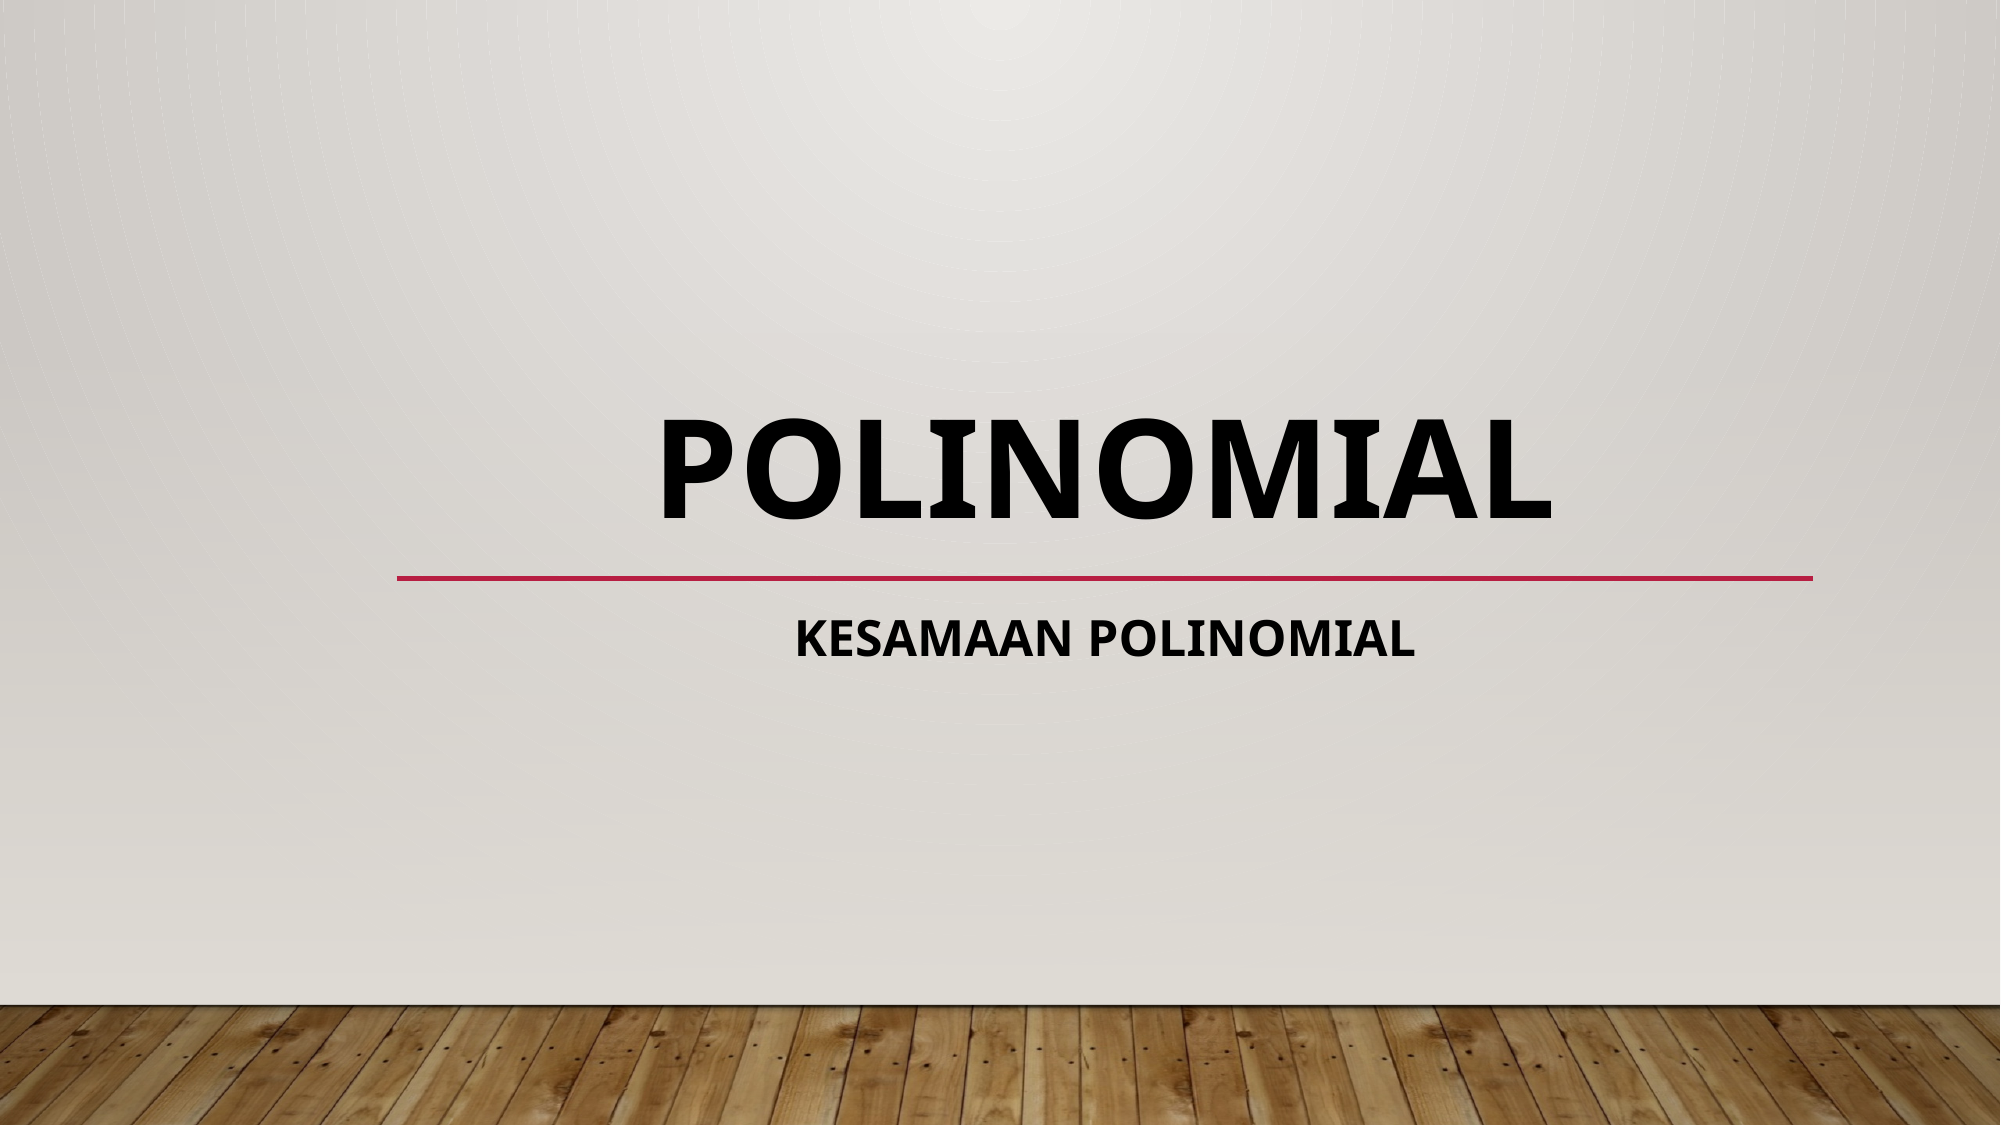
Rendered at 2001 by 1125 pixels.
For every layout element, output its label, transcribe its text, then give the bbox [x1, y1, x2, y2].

picture [0, 1005, 2000, 1125]
title POLINOMIAL [396, 131, 1814, 549]
subtitle Kesamaan polinomial [396, 579, 1814, 740]
